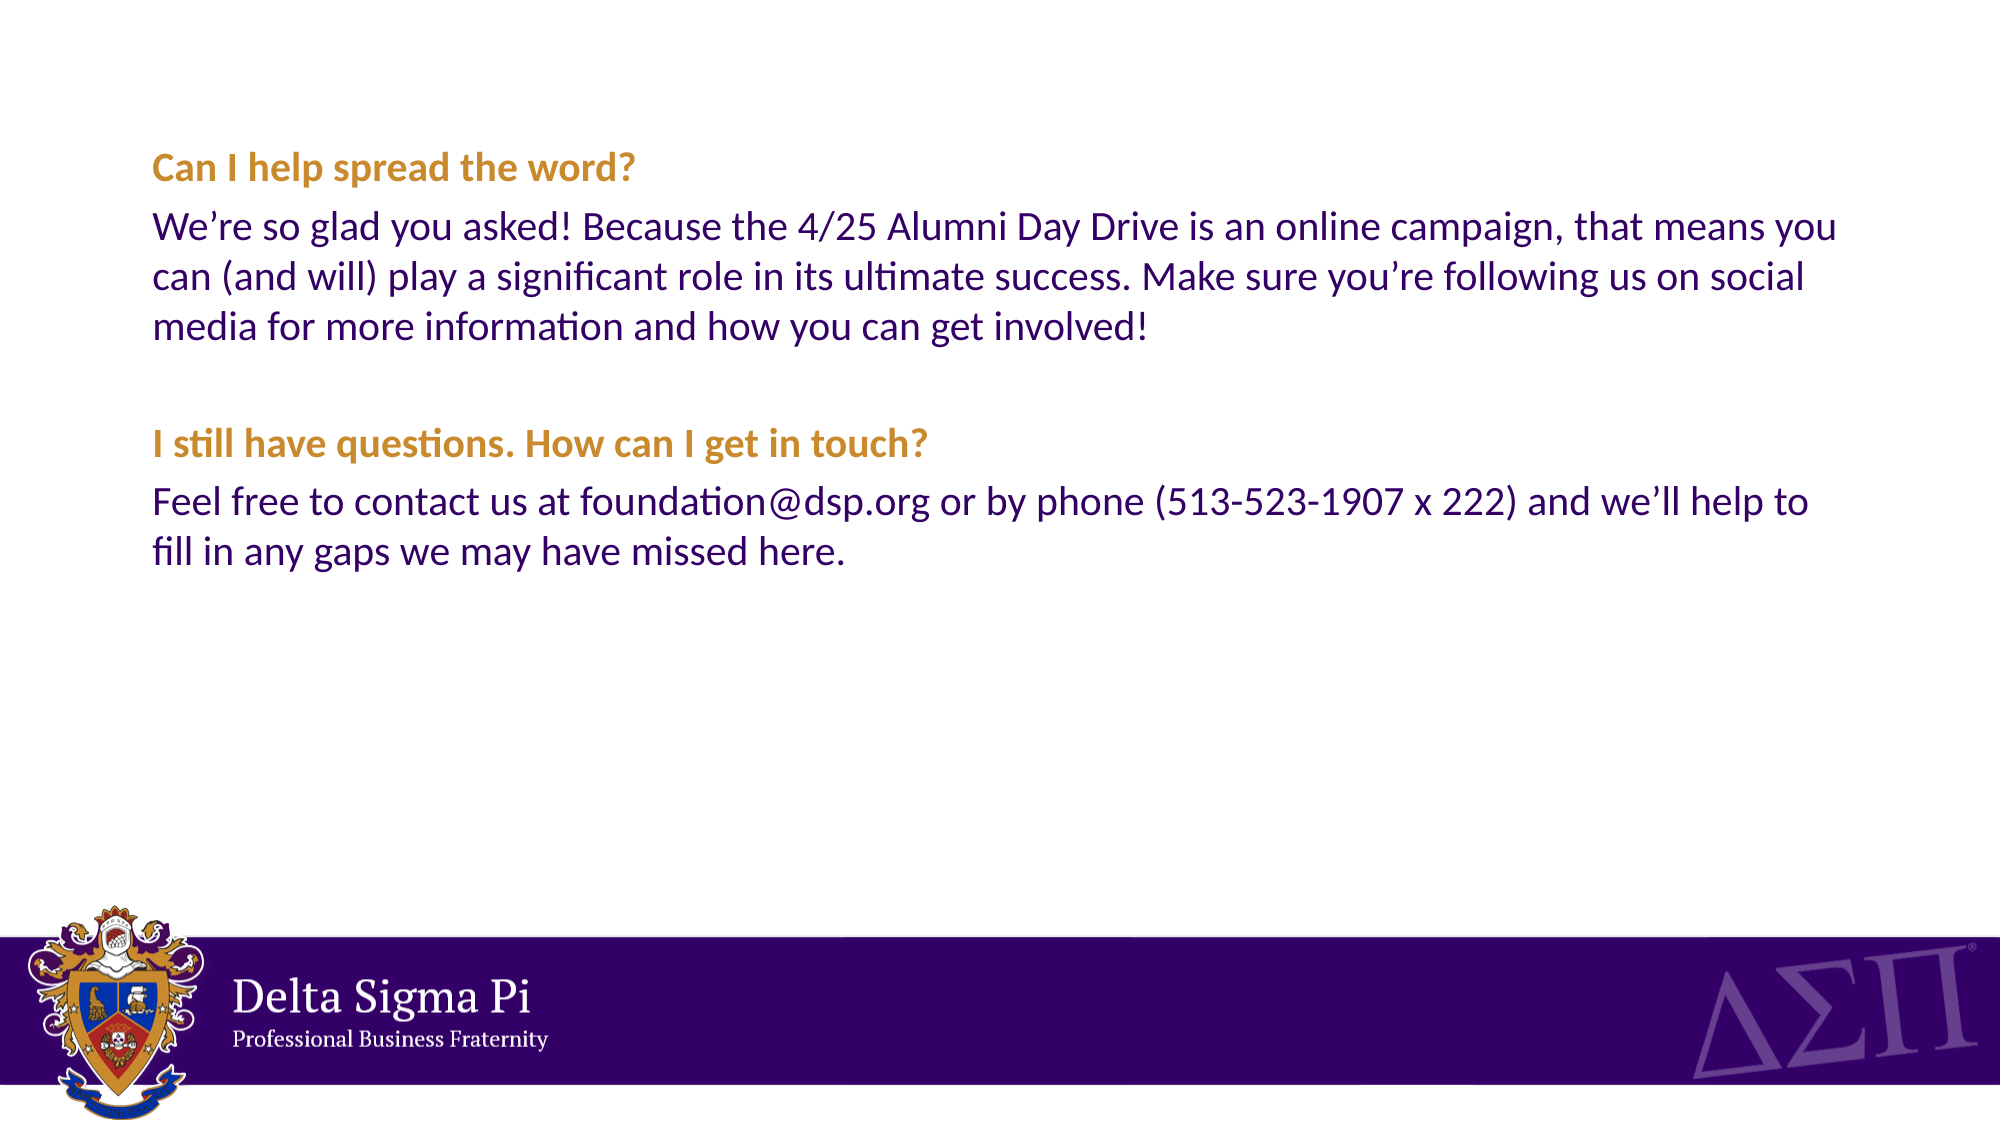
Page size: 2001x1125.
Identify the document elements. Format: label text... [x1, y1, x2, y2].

picture [0, 899, 2000, 1124]
list Can I help spread the word? We’re so glad you asked! Because the 4/25 Alumni Day Drive is an online campaign, that means you can (and will) play a significant role in its ultimate success. Make sure you’re following us on social media for more information and how you can get involved! I still have questions. How can I get in touch? Feel free to contact us at foundation@dsp.org or by phone (513-523-1907 x 222) and we’ll help to fill in any gaps we may have missed here. [137, 132, 1863, 904]
